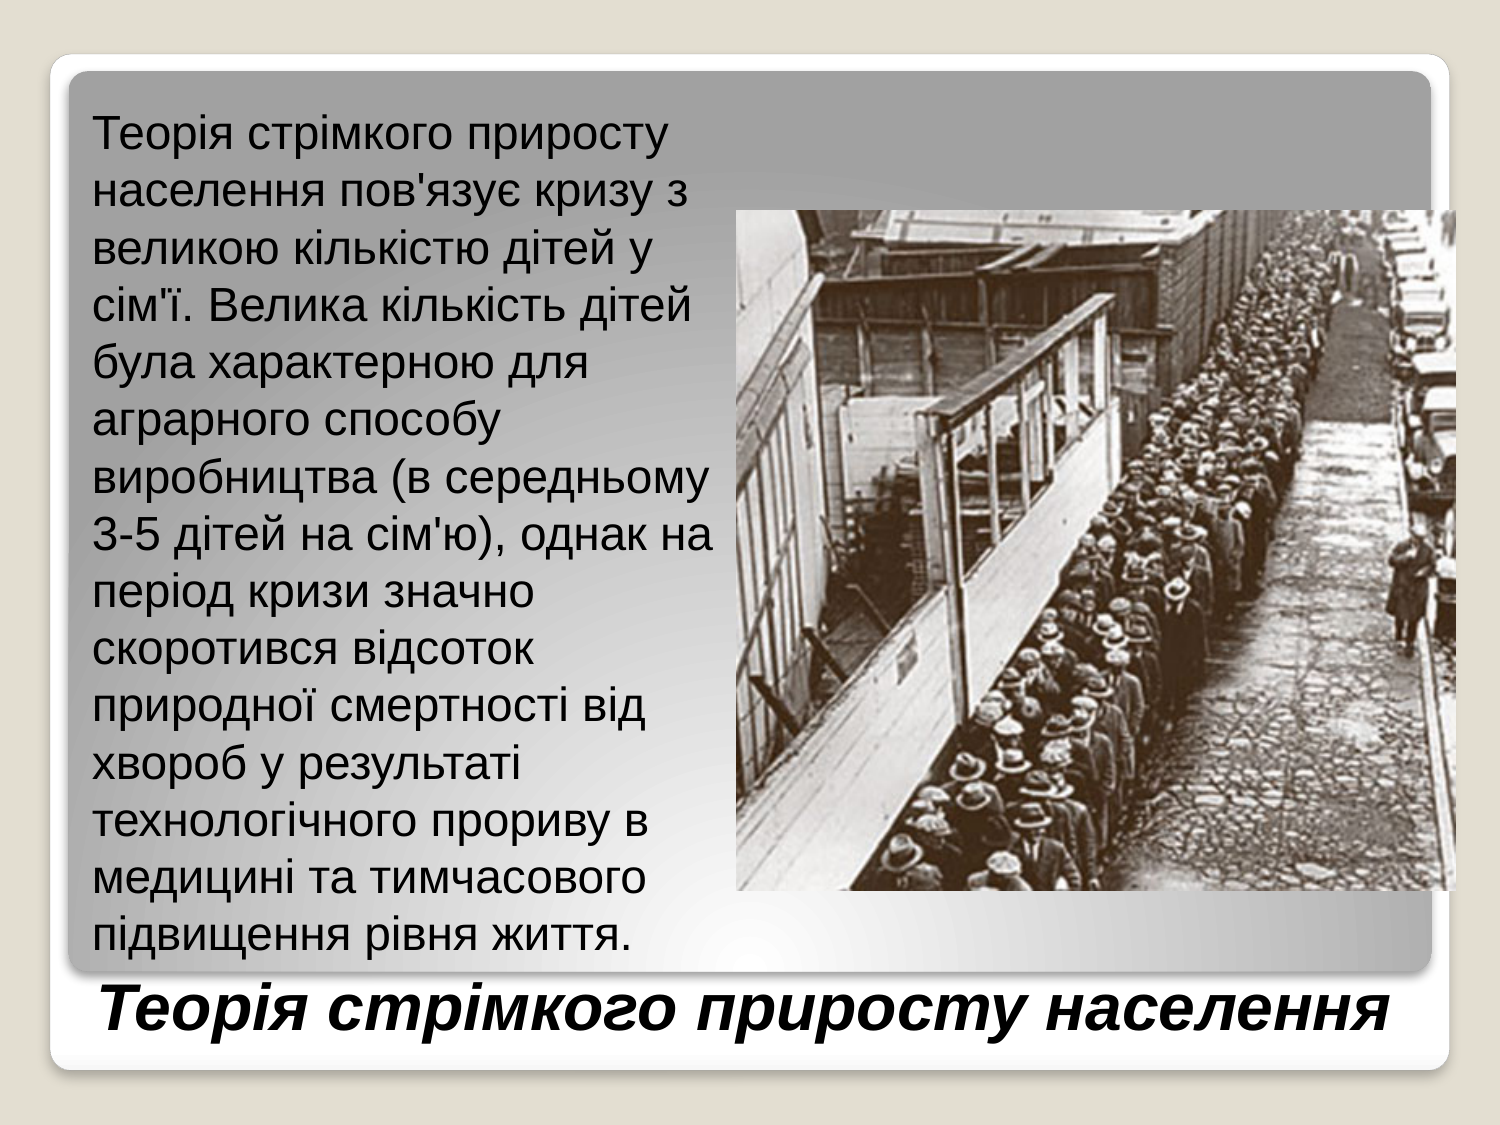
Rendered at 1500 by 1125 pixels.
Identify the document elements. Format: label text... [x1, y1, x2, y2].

list Теорія стрімкого приросту населення пов'язує кризу з великою кількістю дітей у сім'ї. Велика кількість дітей була характерною для аграрного способу виробництва (в середньому 3-5 дітей на сім'ю), однак на період кризи значно скоротився відсоток природної смертності від хвороб у результаті технологічного прориву в медицині та тимчасового підвищення рівня життя. [23, 86, 774, 985]
picture [736, 210, 1456, 891]
title Теорія стрімкого приросту населення [82, 905, 1425, 1052]
